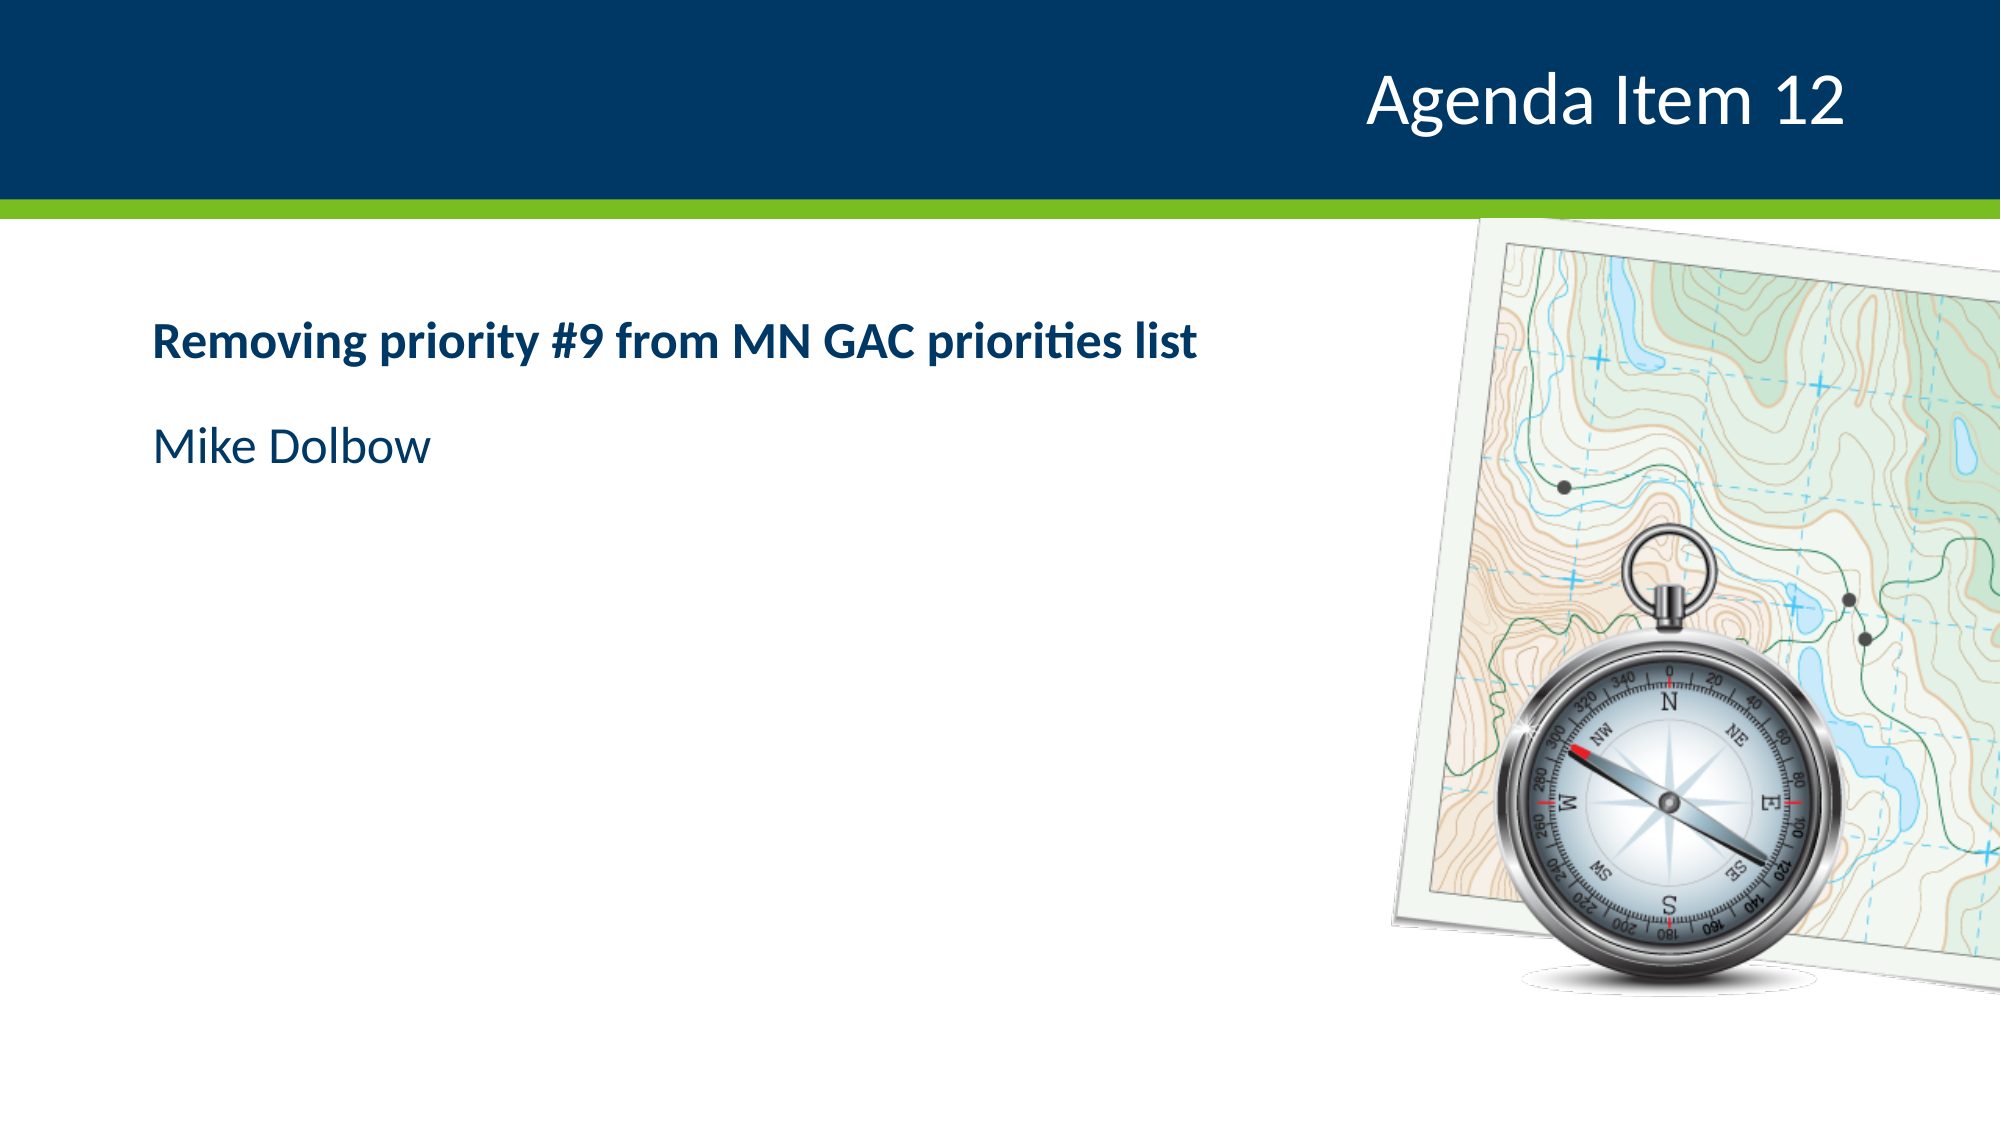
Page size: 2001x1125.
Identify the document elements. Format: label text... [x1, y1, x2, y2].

list Removing priority #9 from MN GAC priorities list Mike Dolbow [137, 299, 1342, 1014]
title Agenda Item 12 [137, 24, 1863, 175]
picture [1370, 218, 2000, 1006]
